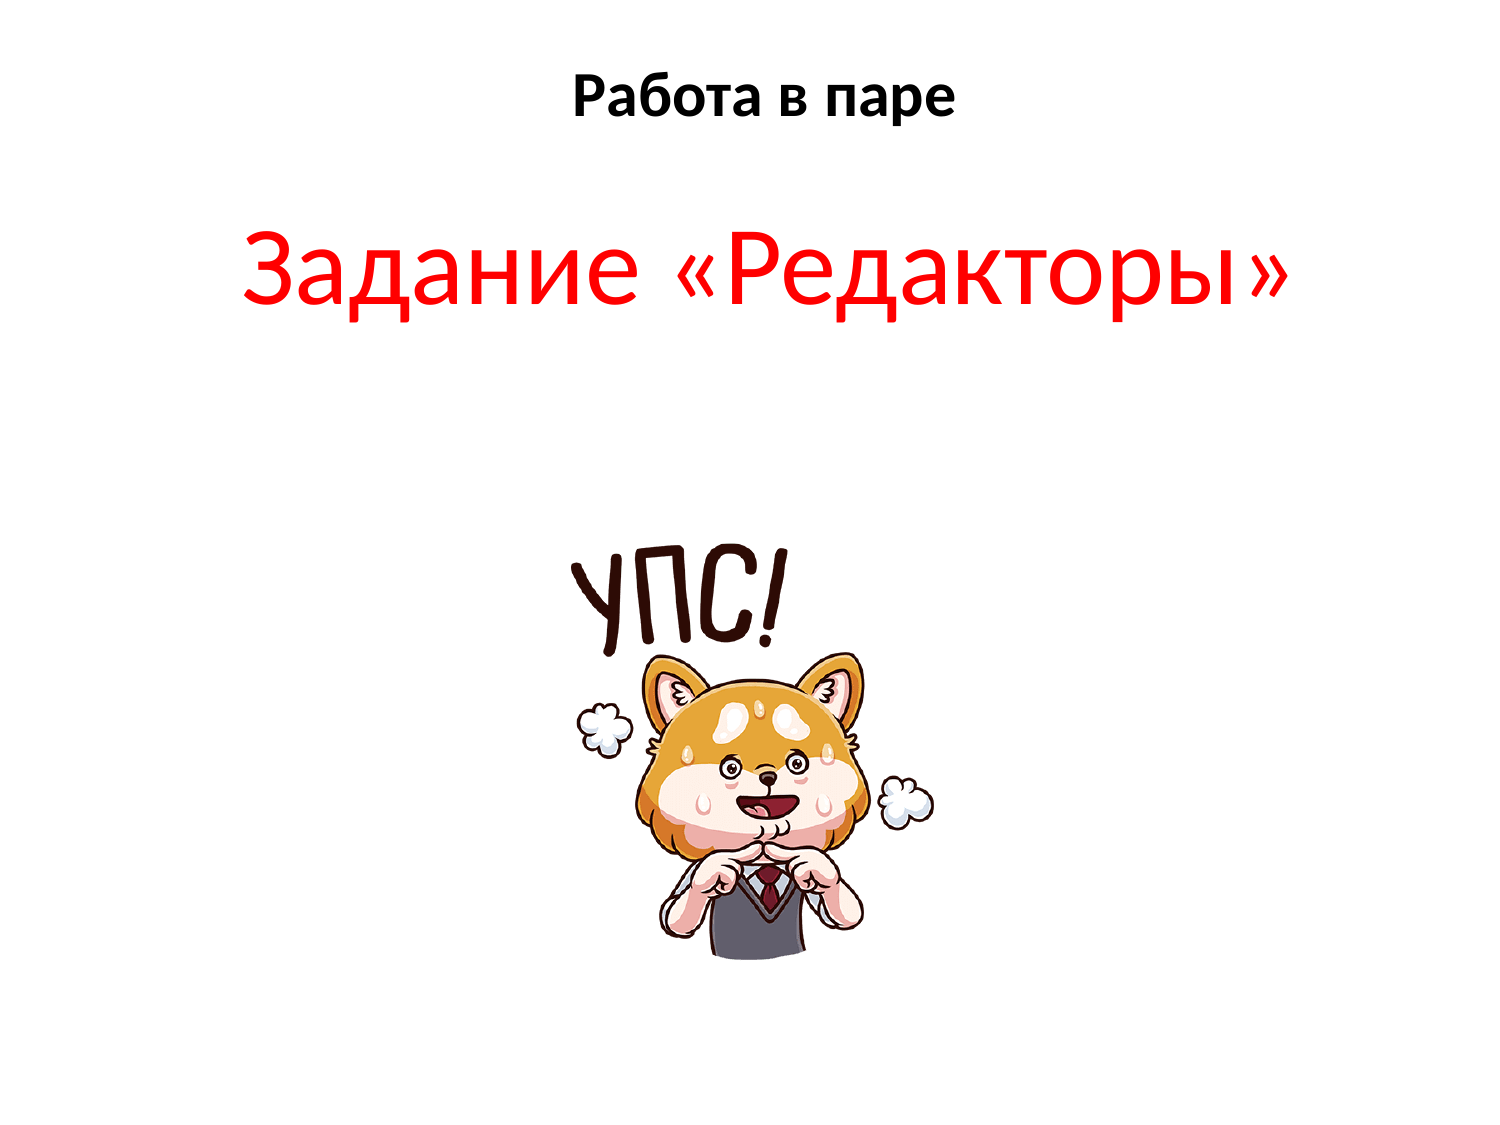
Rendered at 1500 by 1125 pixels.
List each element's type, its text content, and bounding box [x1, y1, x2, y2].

list Задание «Редакторы» [41, 184, 1447, 1059]
title Работа в паре [75, 45, 1425, 138]
picture [537, 538, 963, 965]
